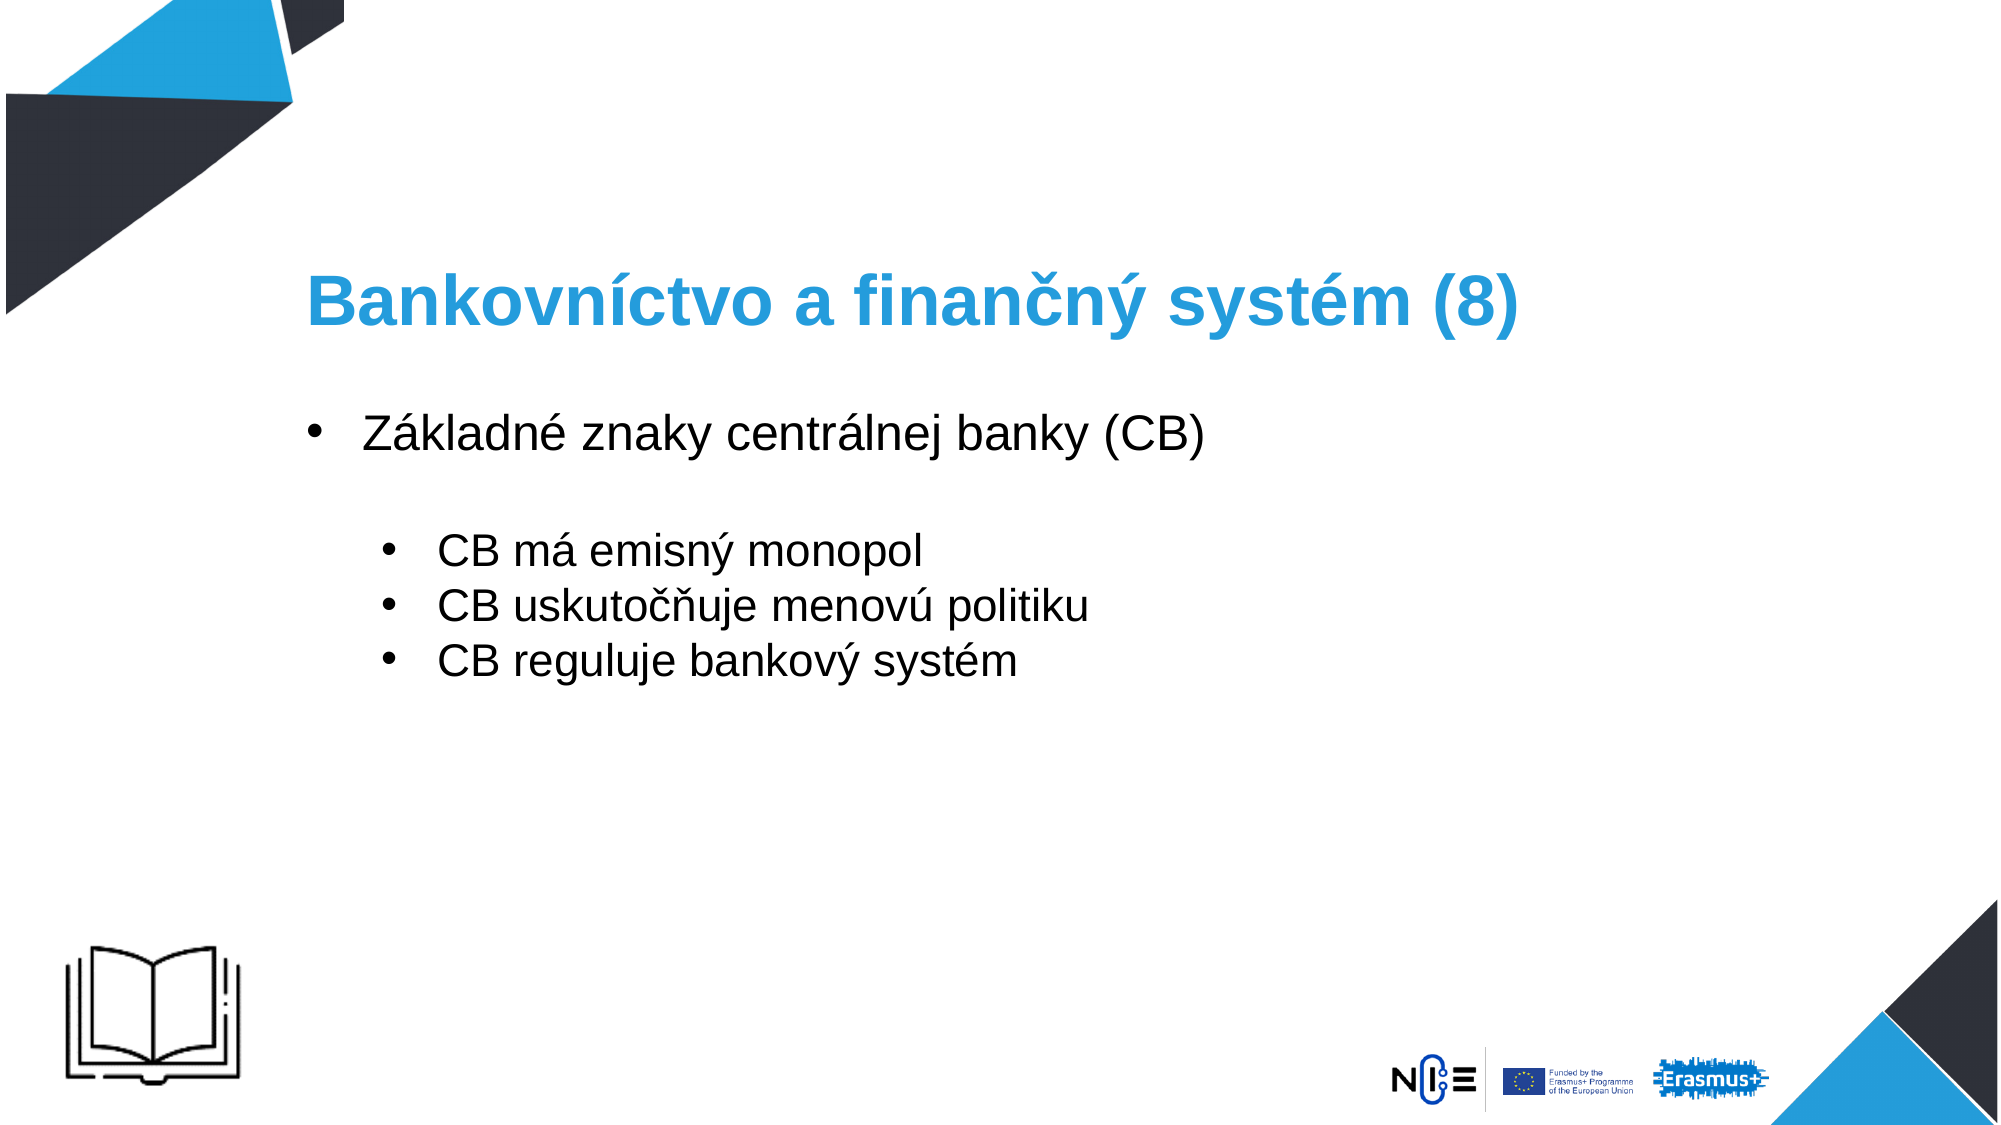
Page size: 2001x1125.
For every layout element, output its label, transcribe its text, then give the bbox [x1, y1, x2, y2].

title Bankovníctvo a finančný systém (8)​​ [291, 211, 1792, 349]
picture [1375, 895, 2000, 1125]
picture [63, 938, 246, 1091]
text_box Základné znaky centrálnej banky (CB)​ CB má emisný monopol​ CB uskutočňuje menovú politiku​ CB reguluje bankový systém​ [291, 393, 1937, 694]
picture [6, 0, 344, 318]
